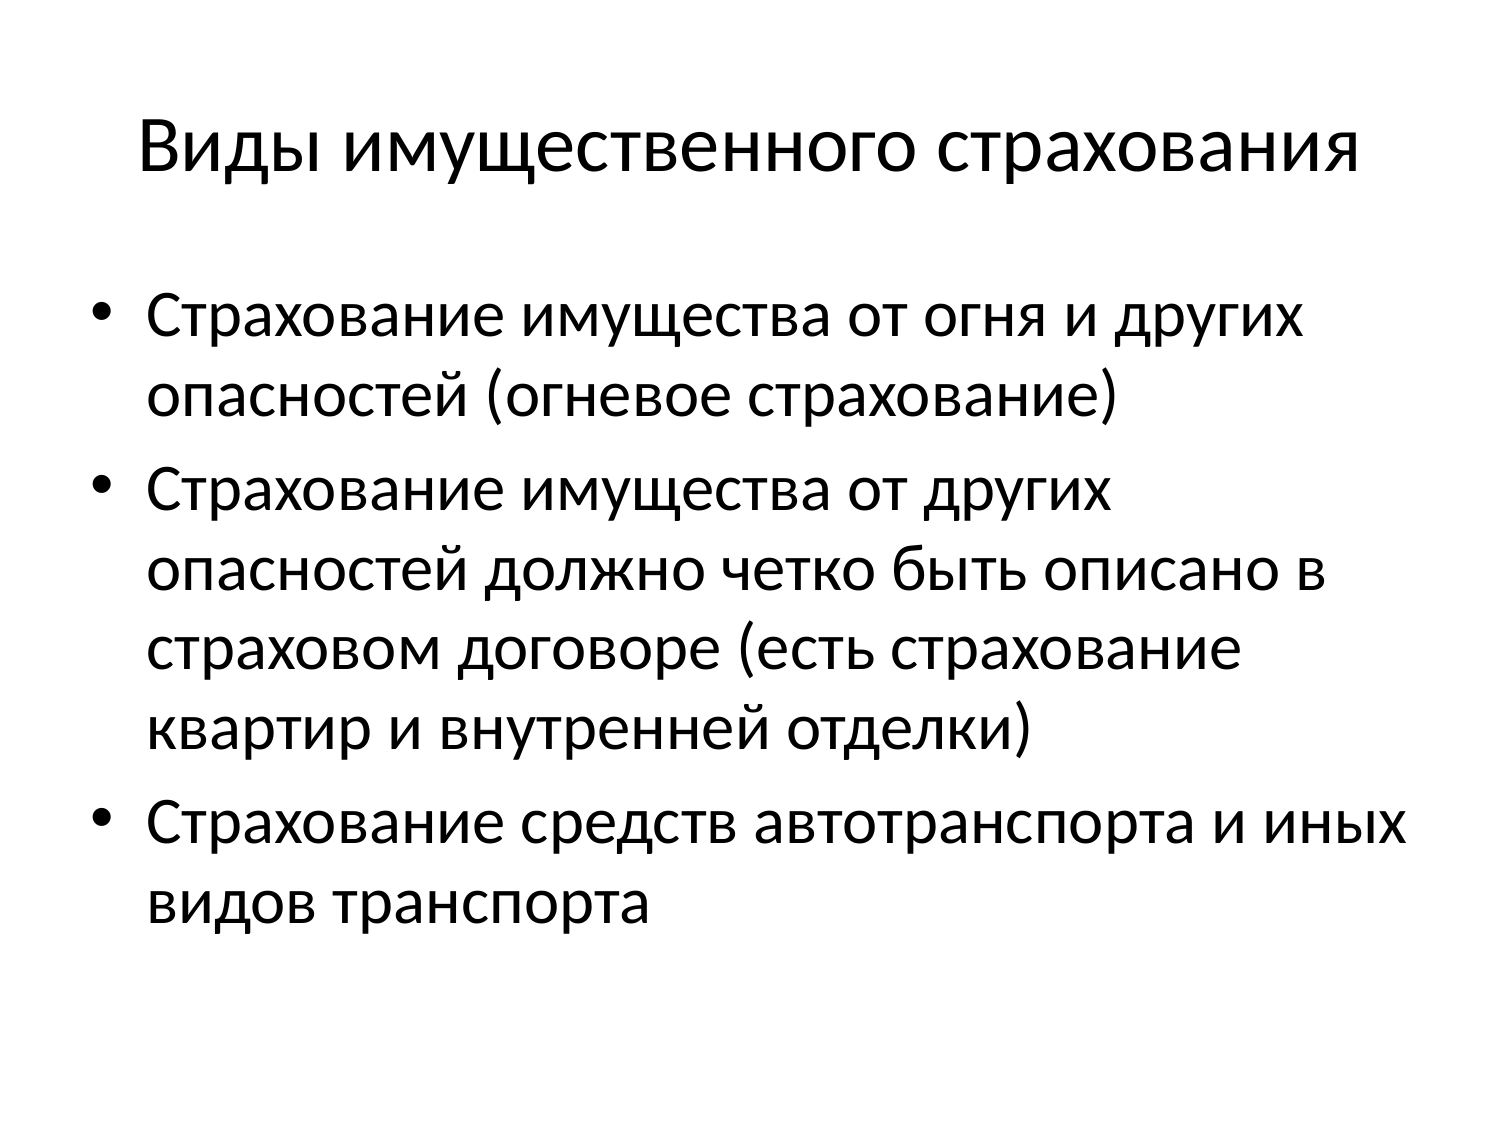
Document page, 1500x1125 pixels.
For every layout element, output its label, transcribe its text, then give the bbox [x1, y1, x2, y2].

title Виды имущественного страхования [75, 45, 1425, 233]
list Страхование имущества от огня и других опасностей (огневое страхование) Страхование имущества от других опасностей должно четко быть описано в страховом договоре (есть страхование квартир и внутренней отделки) Страхование средств автотранспорта и иных видов транспорта [75, 262, 1425, 1005]
